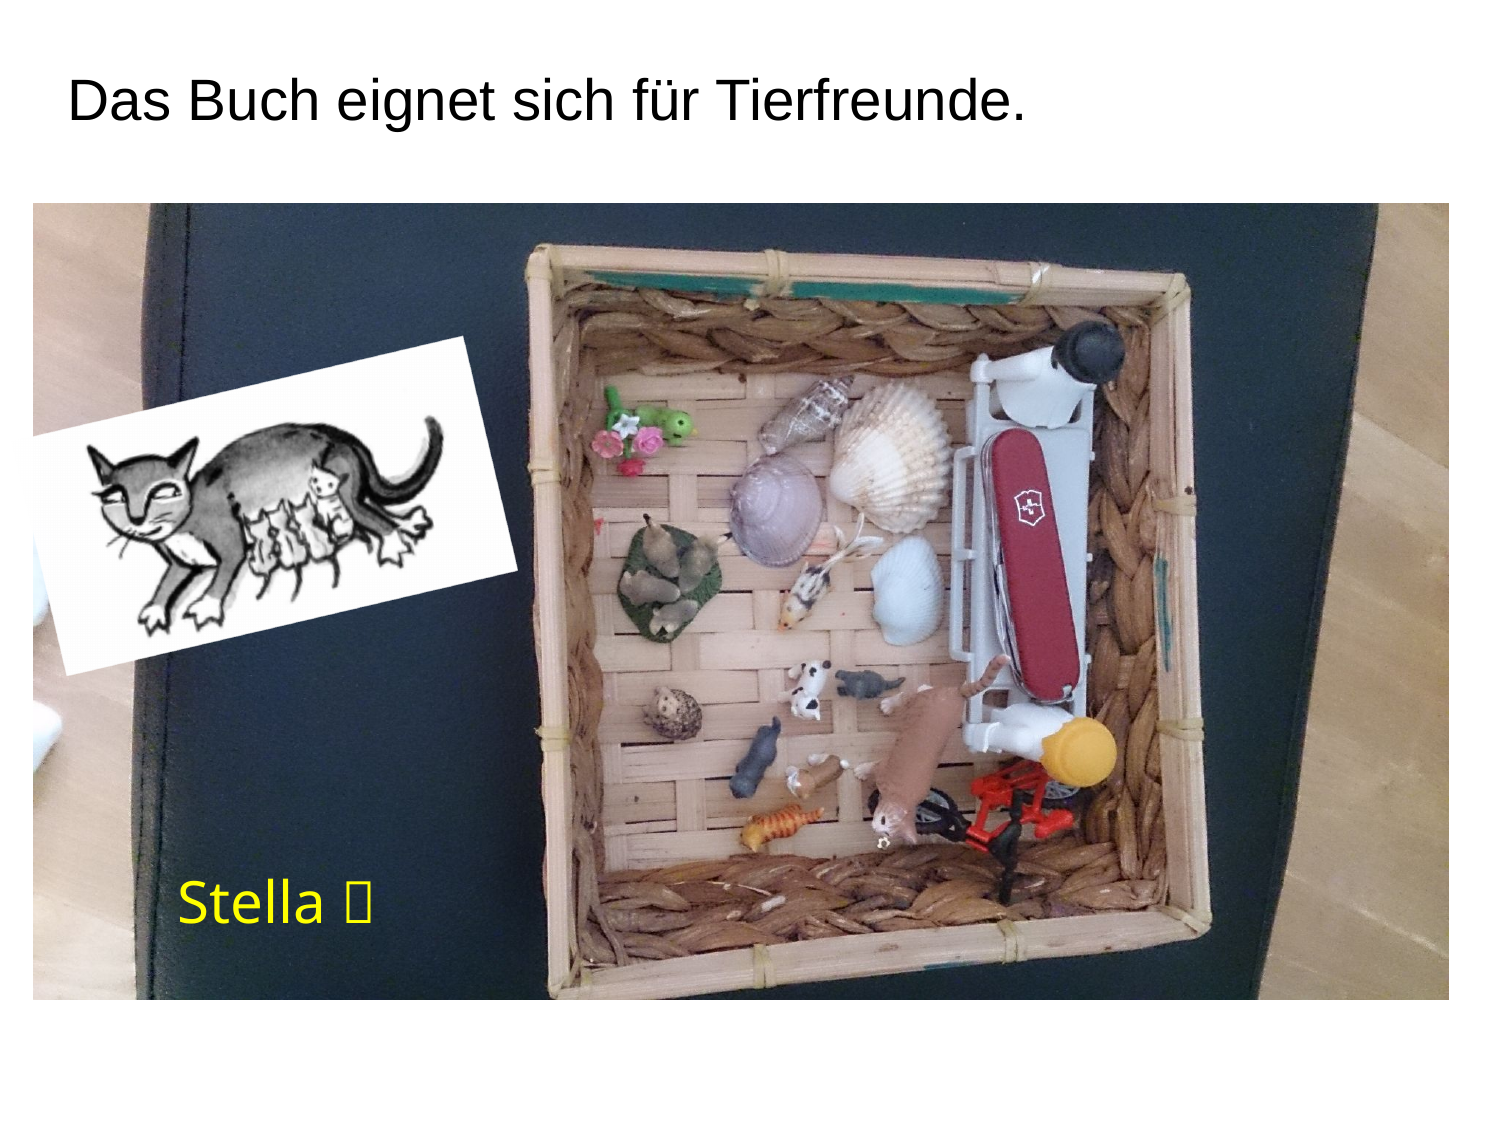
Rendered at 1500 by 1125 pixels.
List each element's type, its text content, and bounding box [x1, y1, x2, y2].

picture [13, 203, 1450, 1000]
text_box Das Buch eignet sich für Tierfreunde. [53, 54, 1449, 140]
